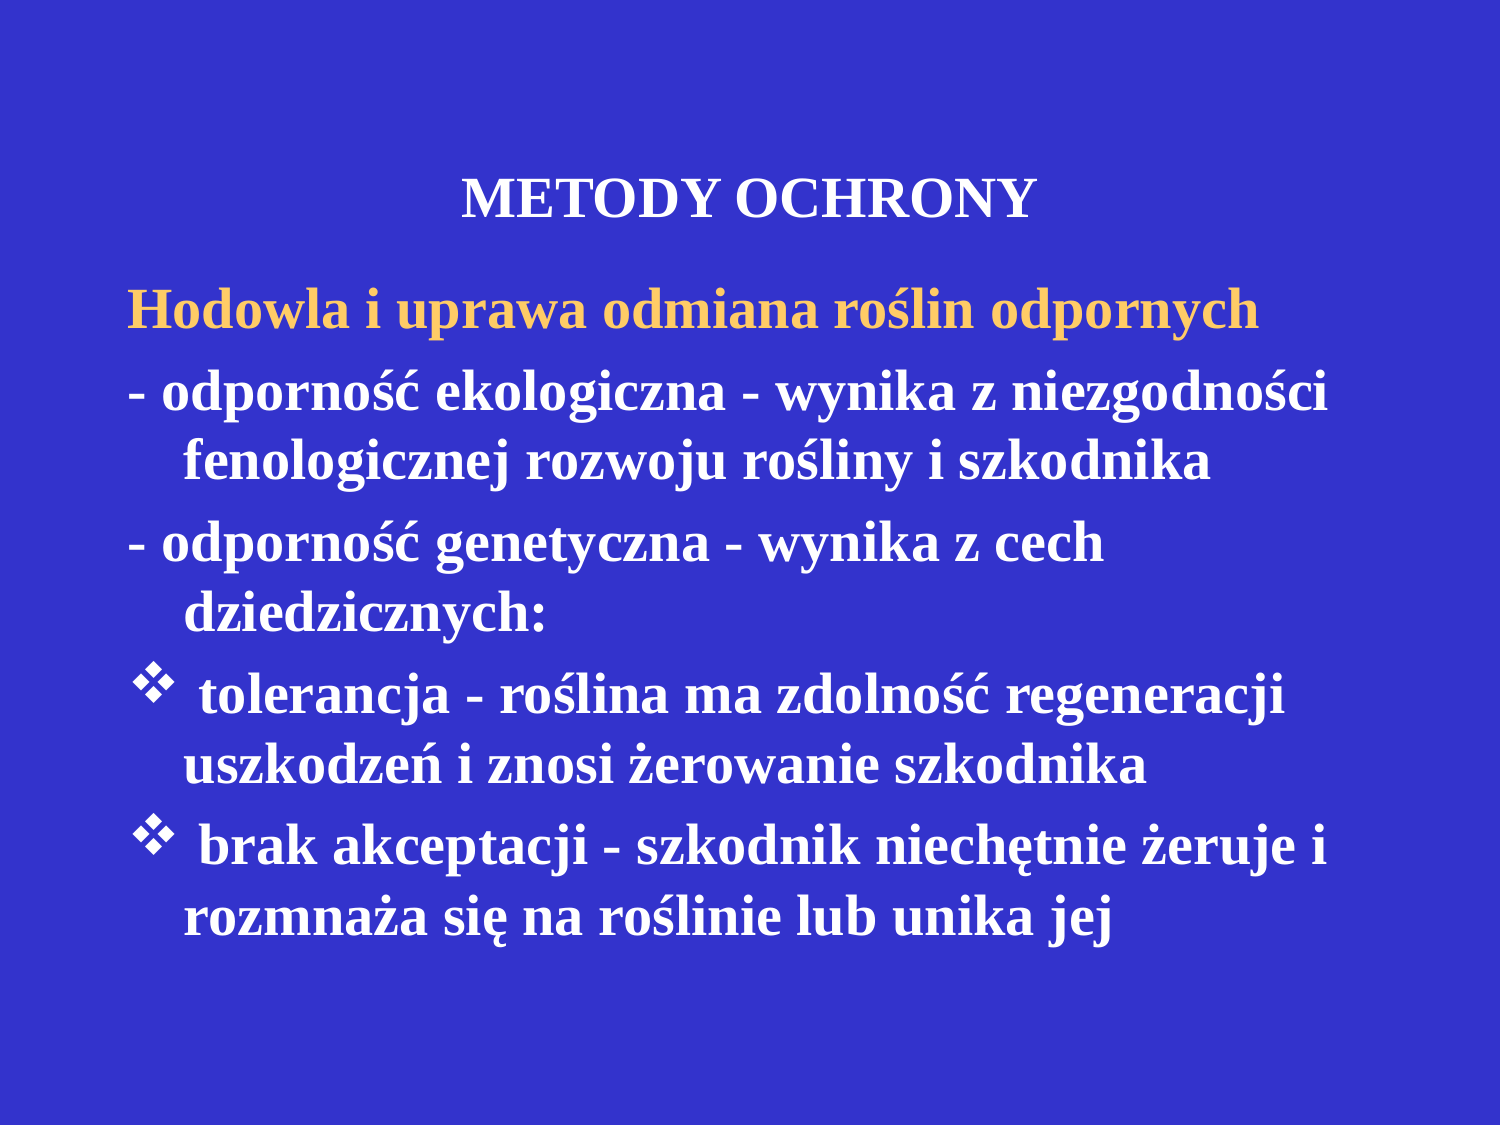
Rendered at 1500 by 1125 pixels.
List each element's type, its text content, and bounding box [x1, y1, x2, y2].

title METODY OCHRONY [112, 99, 1388, 262]
list Hodowla i uprawa odmiana roślin odpornych - odporność ekologiczna - wynika z niezgodności fenologicznej rozwoju rośliny i szkodnika - odporność genetyczna - wynika z cech dziedzicznych: tolerancja - roślina ma zdolność regeneracji uszkodzeń i znosi żerowanie szkodnika brak akceptacji - szkodnik niechętnie żeruje i rozmnaża się na roślinie lub unika jej [112, 262, 1388, 938]
